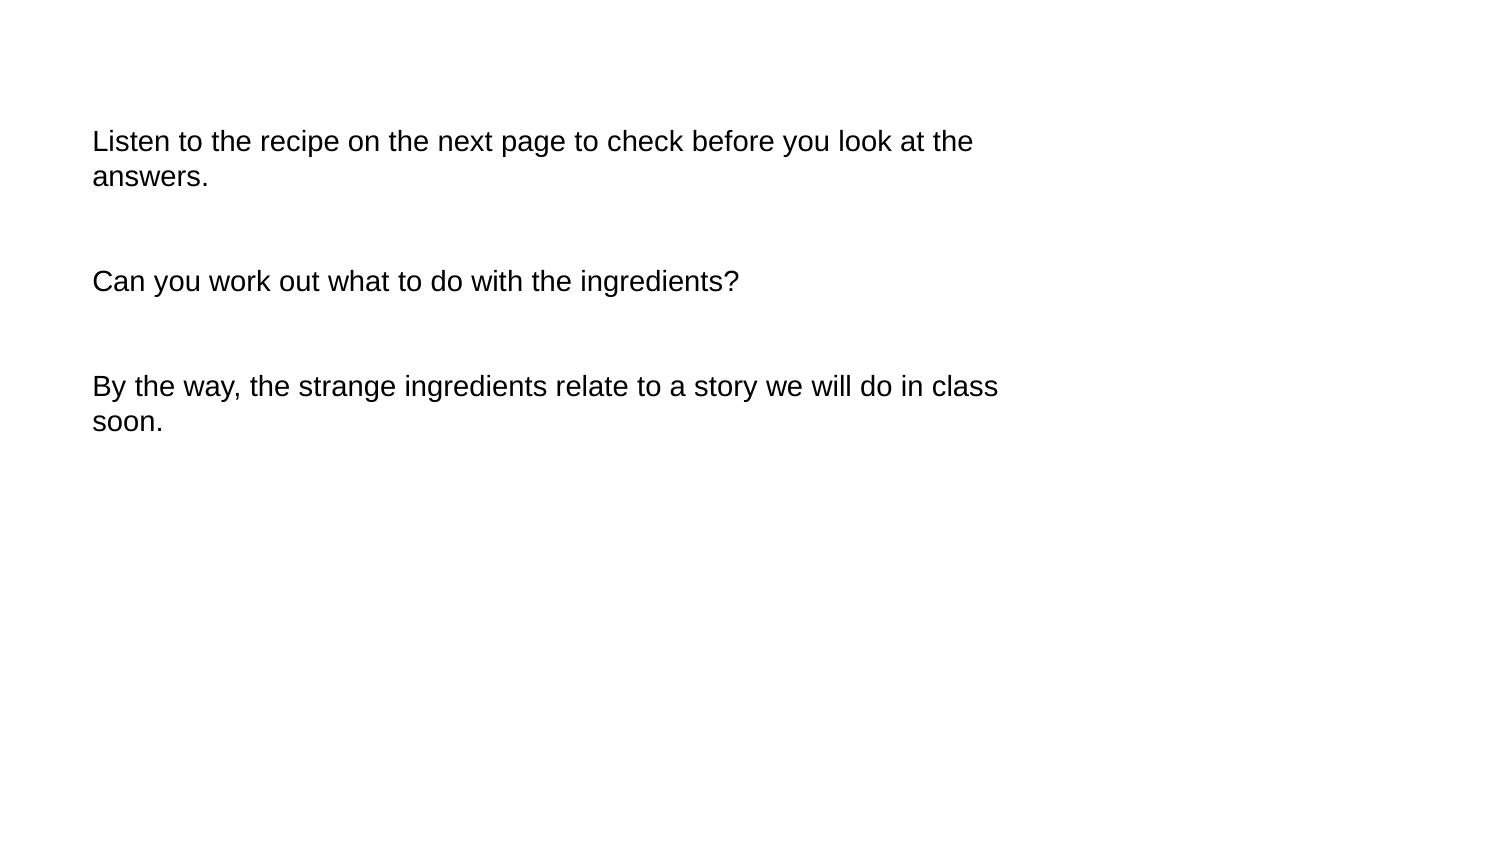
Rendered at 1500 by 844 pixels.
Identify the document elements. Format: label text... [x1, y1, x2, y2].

text_box Listen to the recipe on the next page to check before you look at the answers. Can you work out what to do with the ingredients? By the way, the strange ingredients relate to a story we will do in class soon. [77, 107, 1070, 576]
